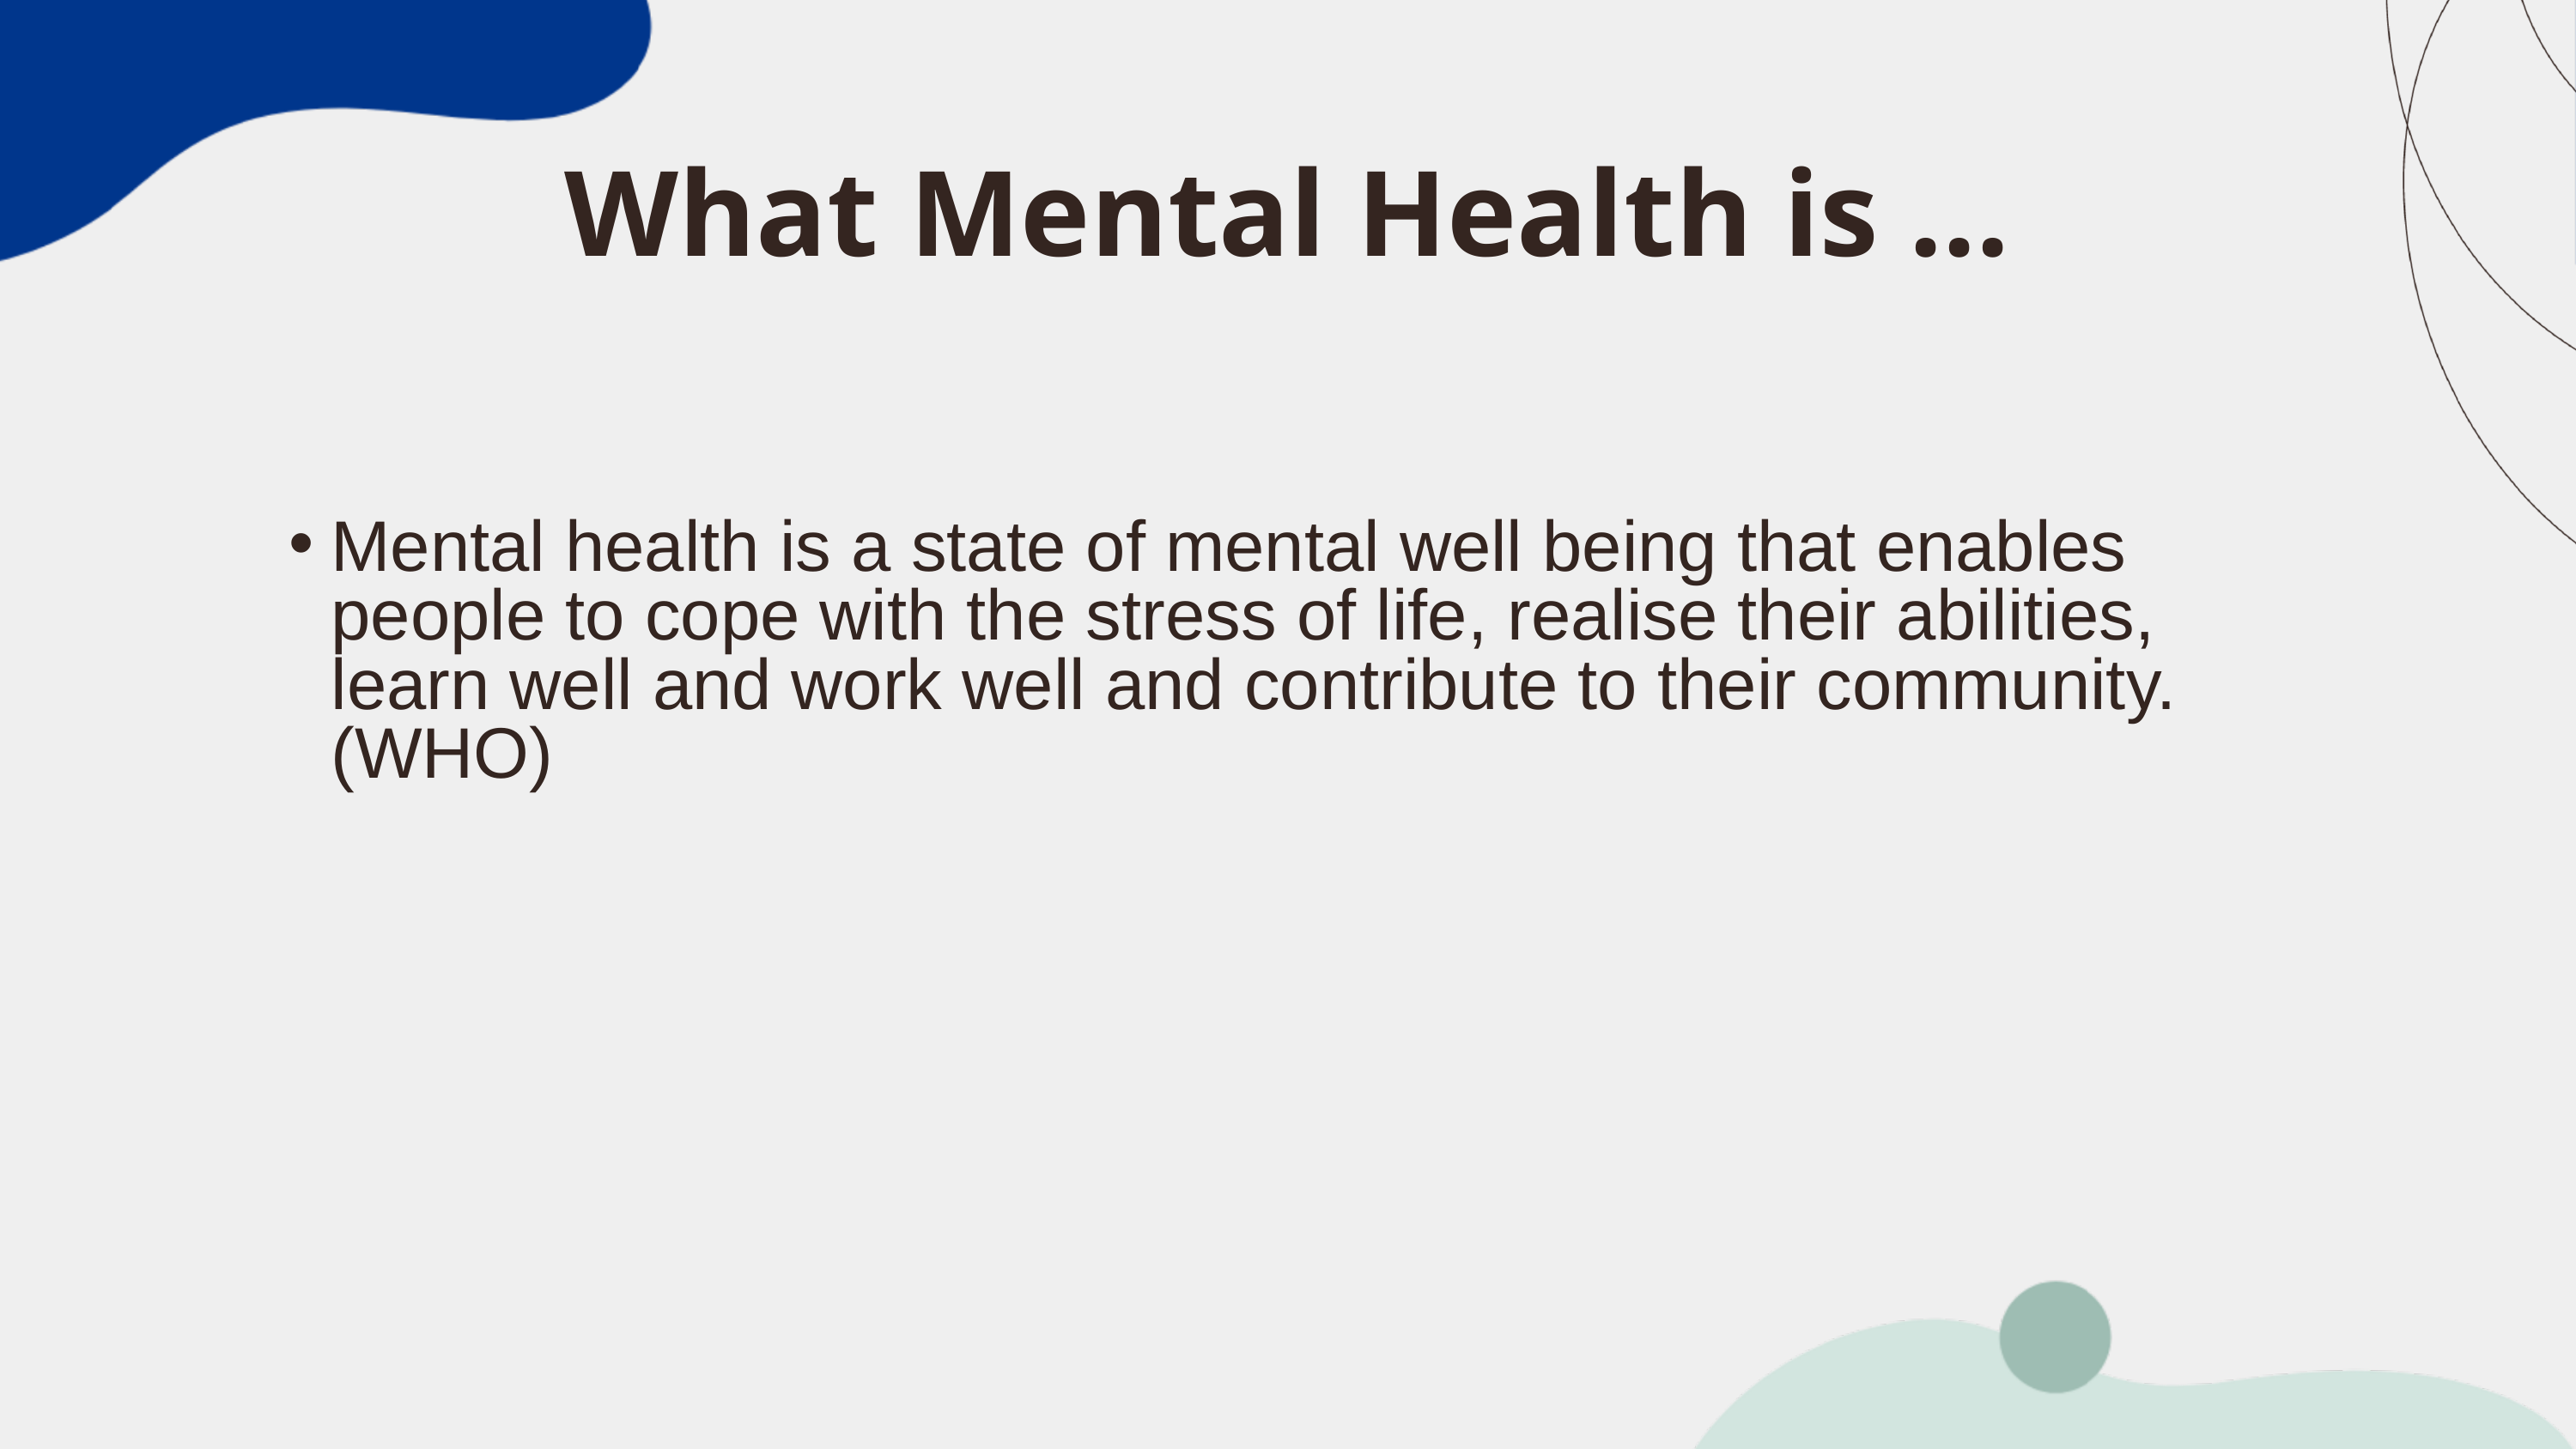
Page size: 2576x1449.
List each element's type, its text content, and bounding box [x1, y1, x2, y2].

text_box What Mental Health is ... [216, 137, 2360, 280]
text_box [0, 0, 2576, 1449]
text_box Mental health is a state of mental well being that enables people to cope with the stress of life, realise their abilities, learn well and work well and contribute to their community.(WHO) [246, 516, 2233, 793]
